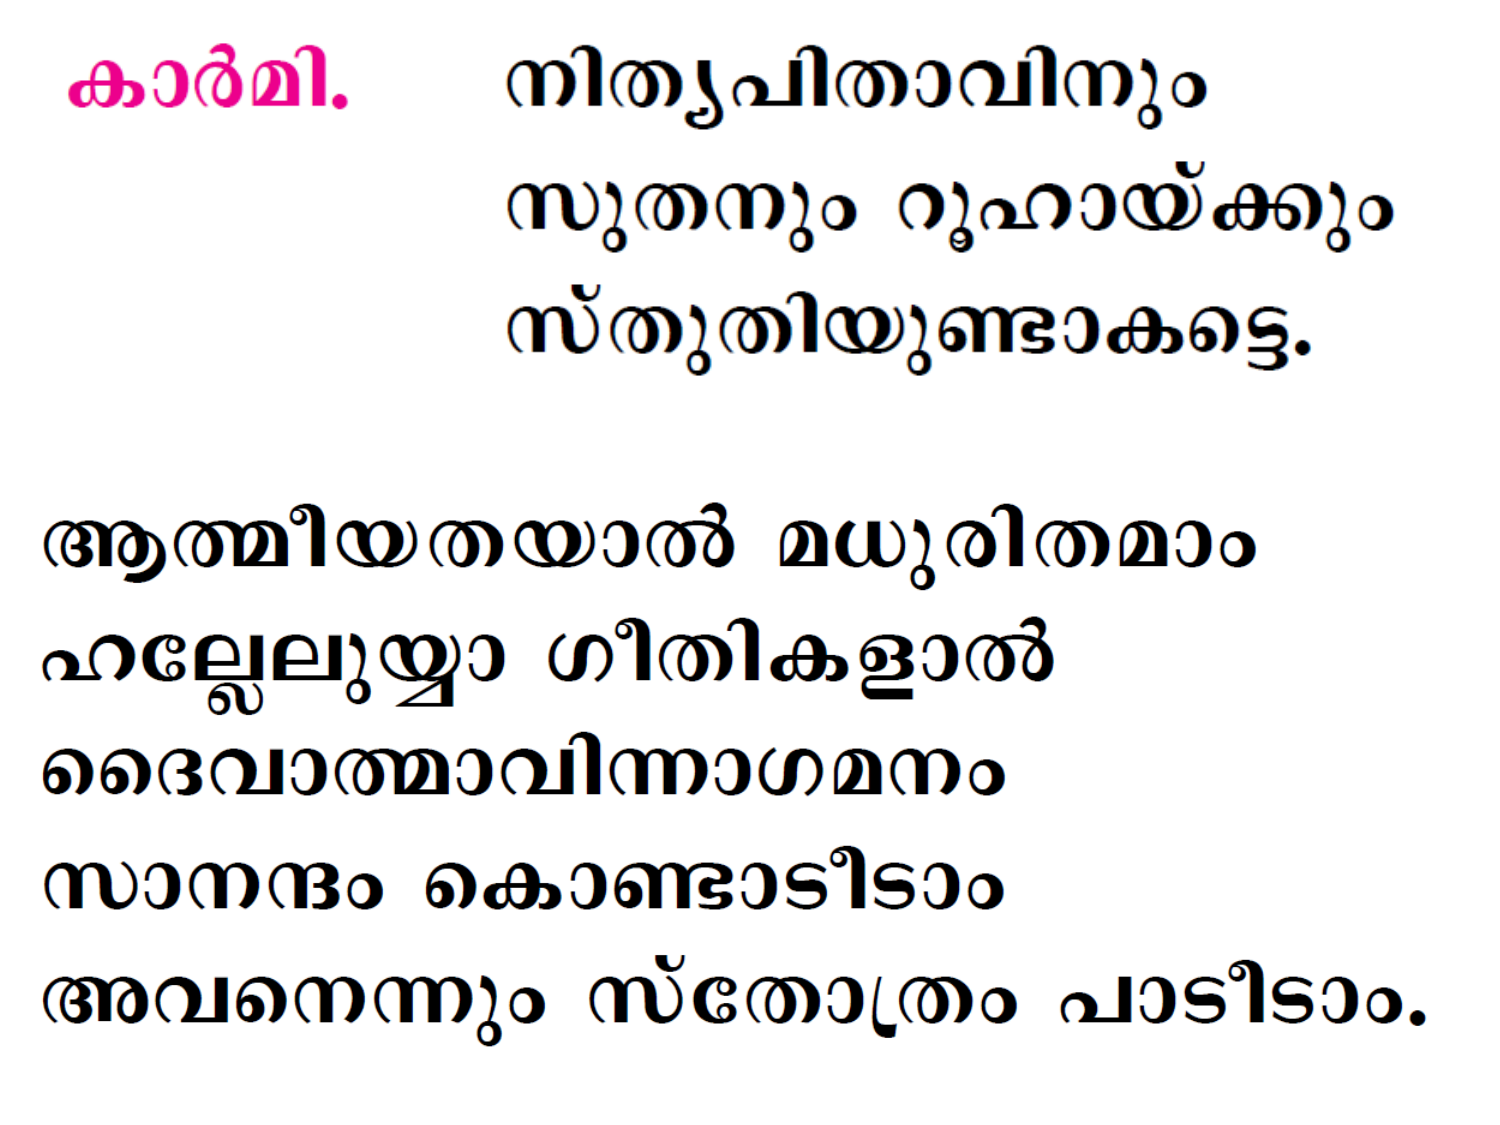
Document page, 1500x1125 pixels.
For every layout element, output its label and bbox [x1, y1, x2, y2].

picture [24, 487, 1443, 1051]
picture [57, 37, 1427, 413]
